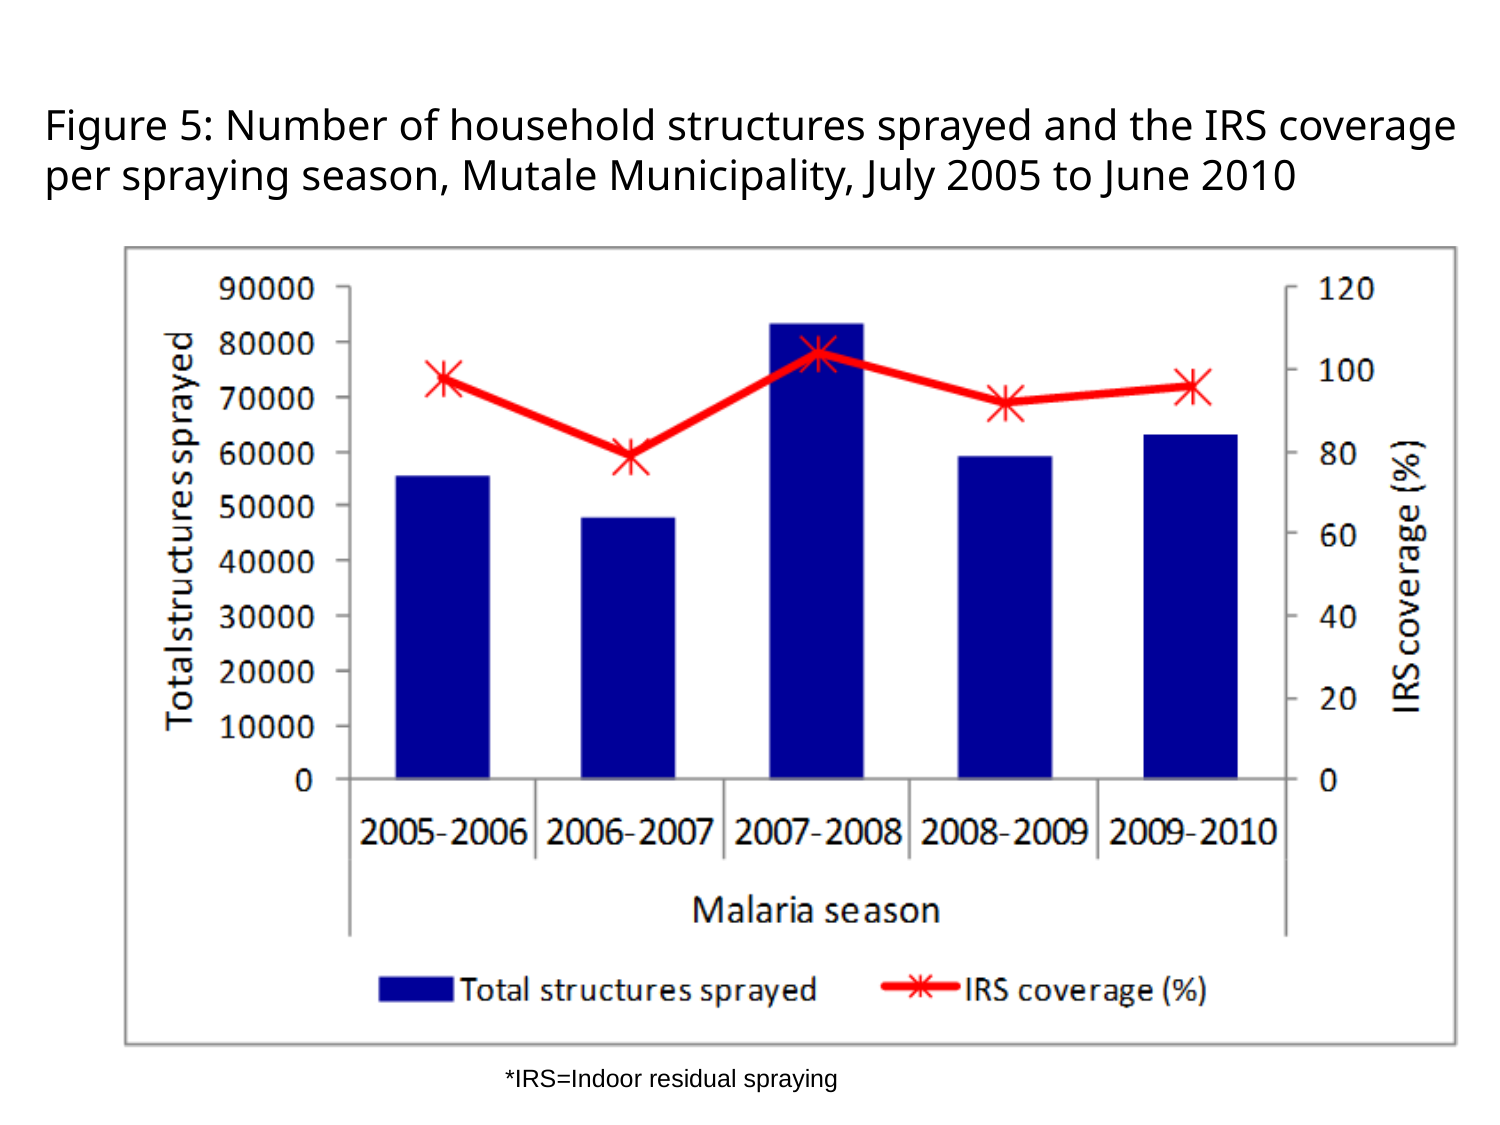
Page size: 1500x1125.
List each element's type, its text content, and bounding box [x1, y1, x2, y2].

footer *IRS=Indoor residual spraying [490, 1065, 1000, 1125]
picture [123, 245, 1460, 1050]
title Figure 5: Number of household structures sprayed and the IRS coverage per spraying season, Mutale Municipality, July 2005 to June 2010 [29, 78, 1483, 220]
